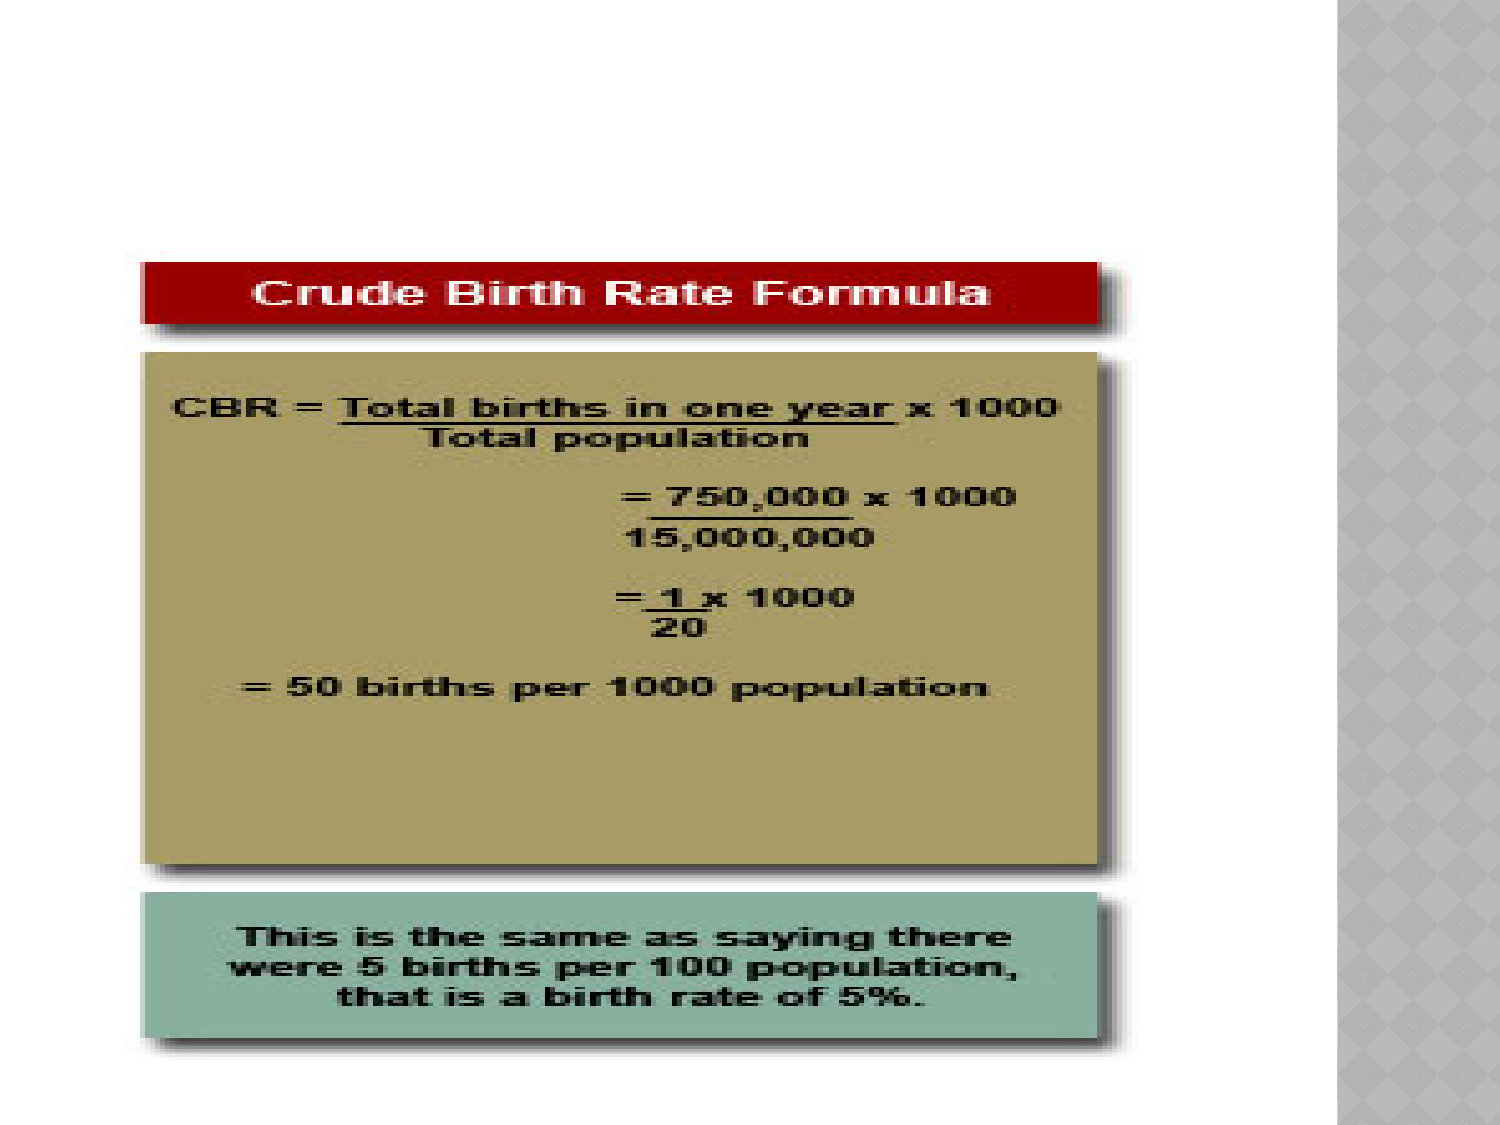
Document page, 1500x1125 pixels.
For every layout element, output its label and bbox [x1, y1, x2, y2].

picture [124, 249, 1138, 1063]
